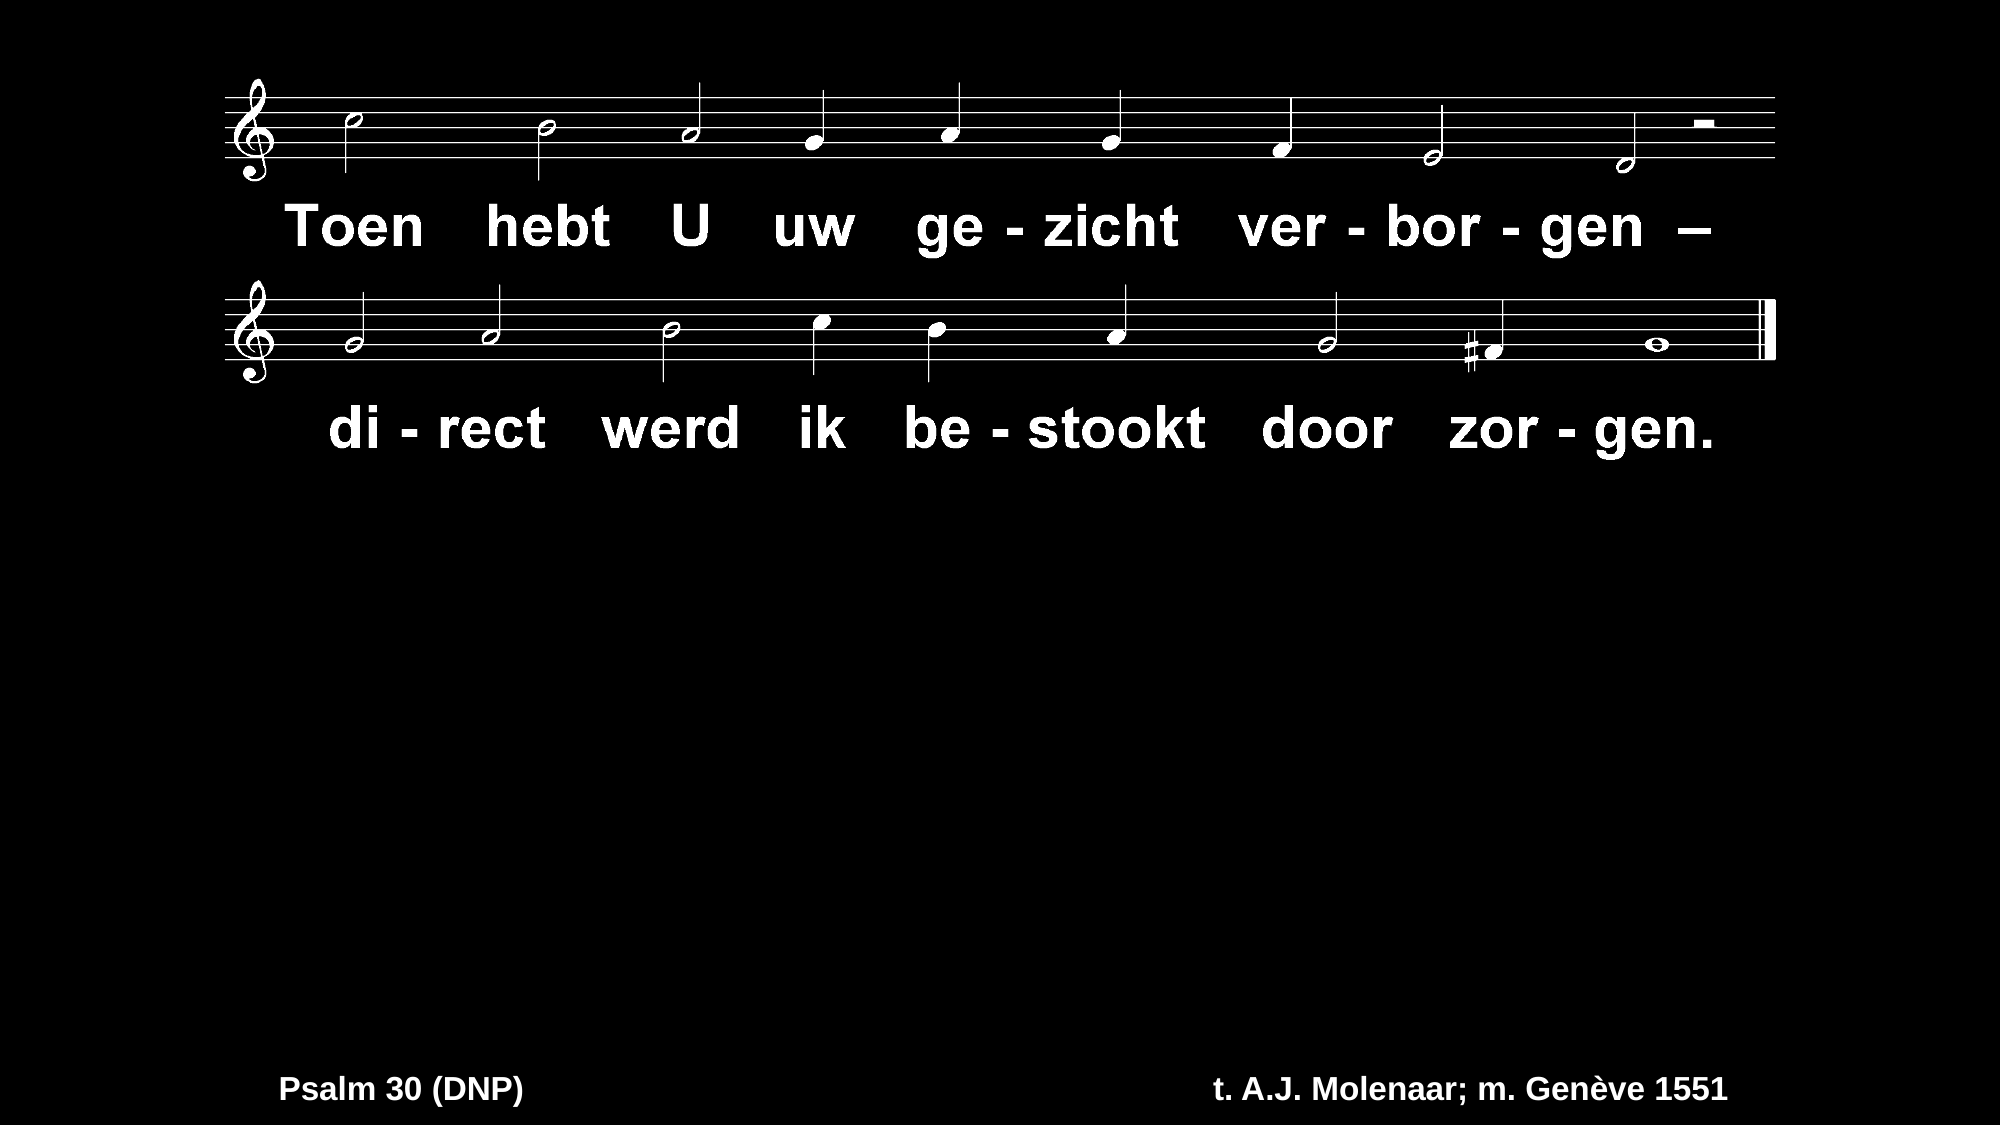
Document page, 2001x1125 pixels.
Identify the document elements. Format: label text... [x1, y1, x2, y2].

picture [208, 62, 1792, 476]
text_box Psalm 30 (DNP) t. A.J. Molenaar; m. Genève 1551 [263, 1059, 1745, 1115]
